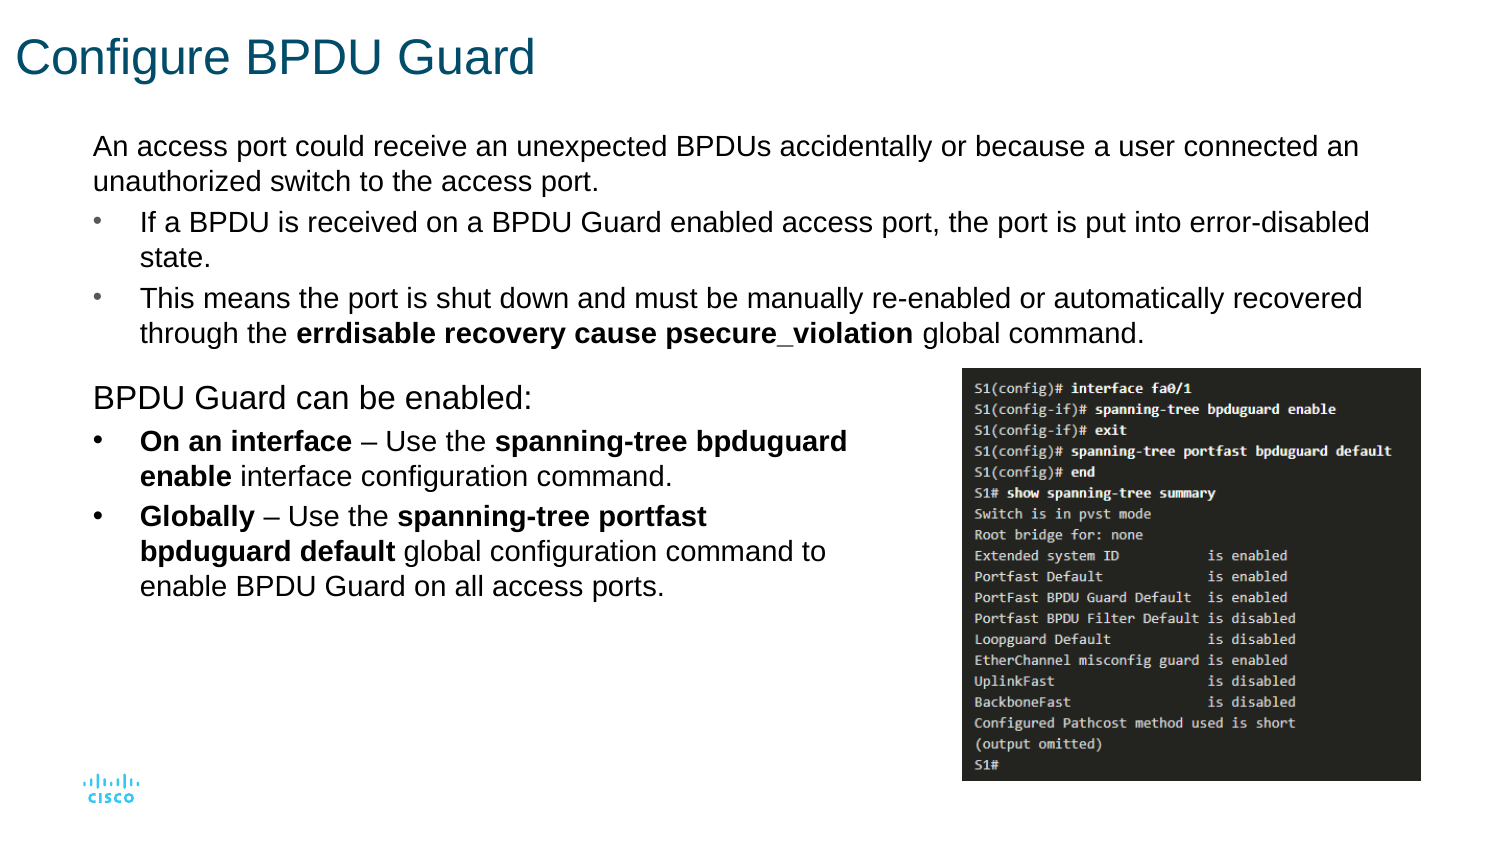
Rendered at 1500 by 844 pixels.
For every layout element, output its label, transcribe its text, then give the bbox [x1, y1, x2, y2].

list An access port could receive an unexpected BPDUs accidentally or because a user connected an unauthorized switch to the access port. If a BPDU is received on a BPDU Guard enabled access port, the port is put into error-disabled state. This means the port is shut down and must be manually re-enabled or automatically recovered through the errdisable recovery cause psecure_violation global command. [77, 120, 1437, 357]
picture [961, 368, 1421, 781]
text_box BPDU Guard can be enabled: On an interface – Use the spanning-tree bpduguard enable interface configuration command. Globally – Use the spanning-tree portfast bpduguard default global configuration command to enable BPDU Guard on all access ports. [77, 368, 878, 700]
title Configure BPDU Guard [0, 0, 1369, 121]
